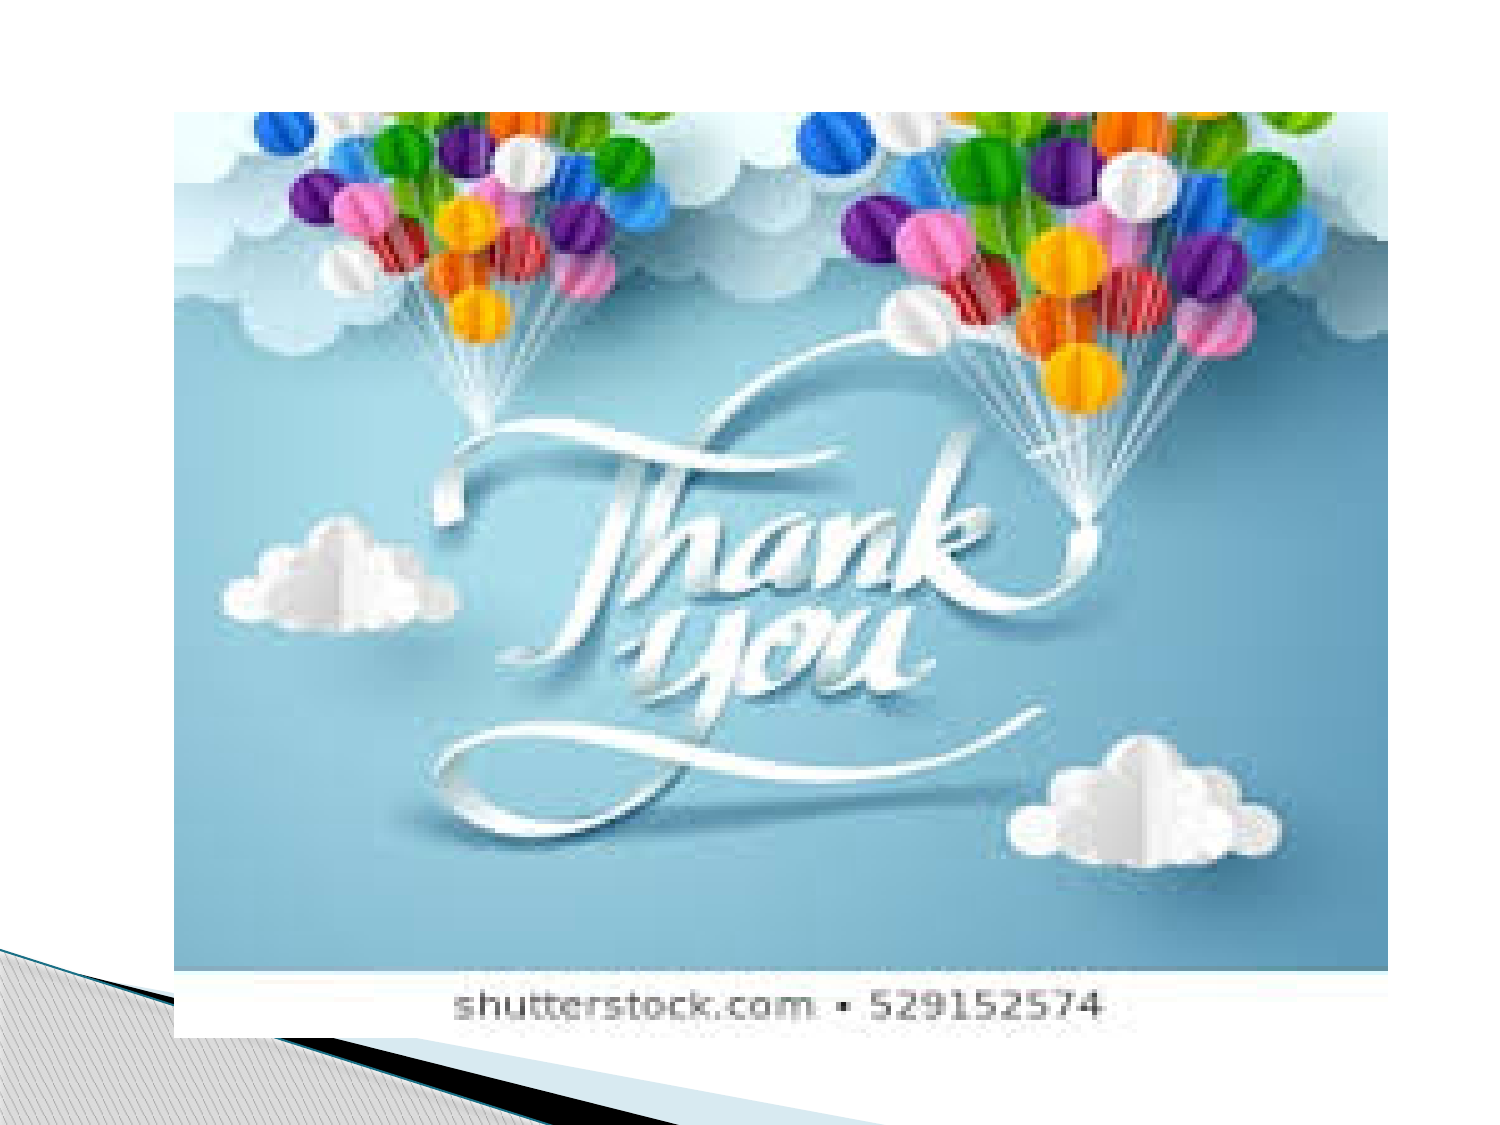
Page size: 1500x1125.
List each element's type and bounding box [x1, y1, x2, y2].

list [174, 112, 1388, 1038]
